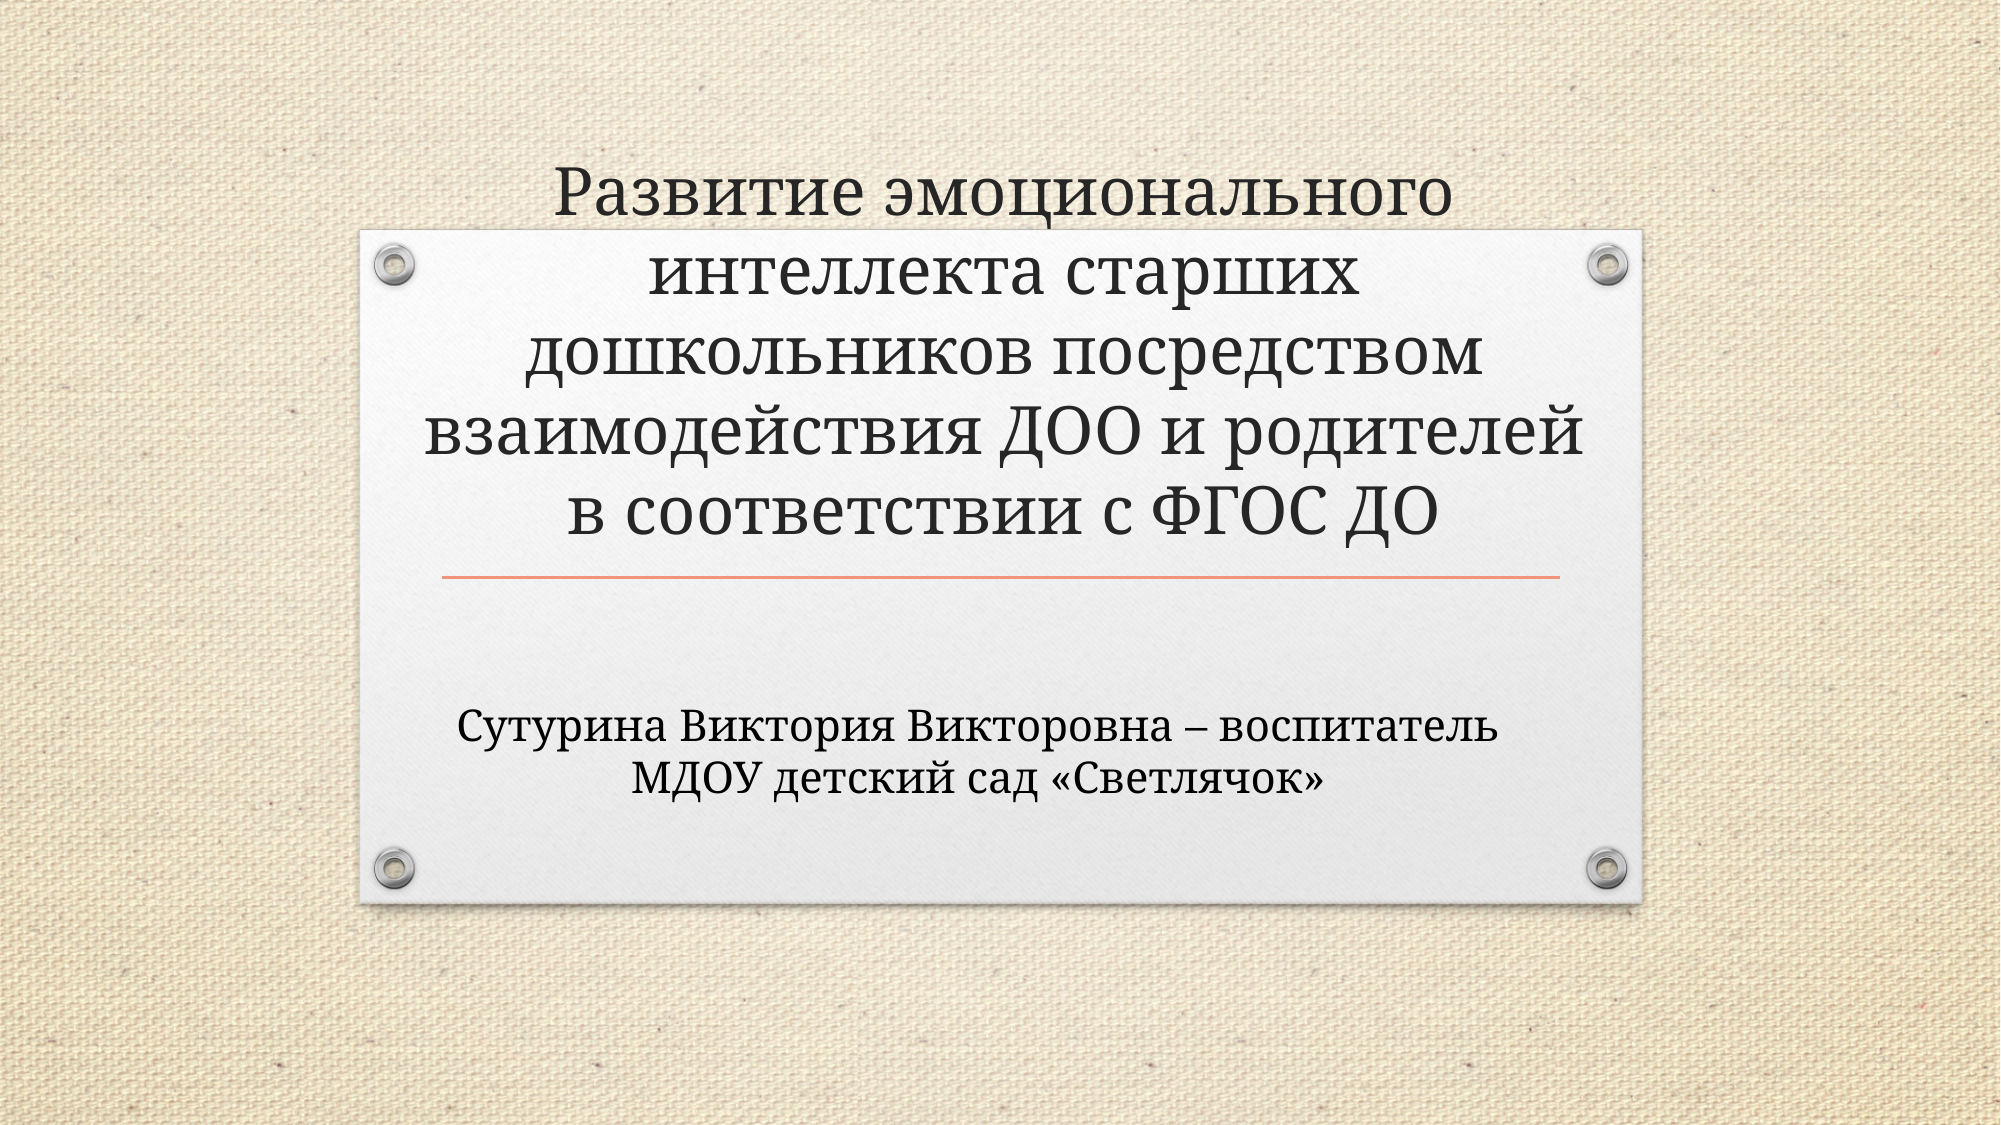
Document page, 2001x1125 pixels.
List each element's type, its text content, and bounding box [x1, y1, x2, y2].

picture [0, 0, 2001, 1125]
title Развитие эмоционального интеллекта старших дошкольников посредством взаимодействия ДОО и родителей в соответствии с ФГОС ДО [403, 306, 1606, 556]
subtitle Сутурина Виктория Викторовна – воспитатель МДОУ детский сад «Светлячок» [396, 690, 1560, 817]
